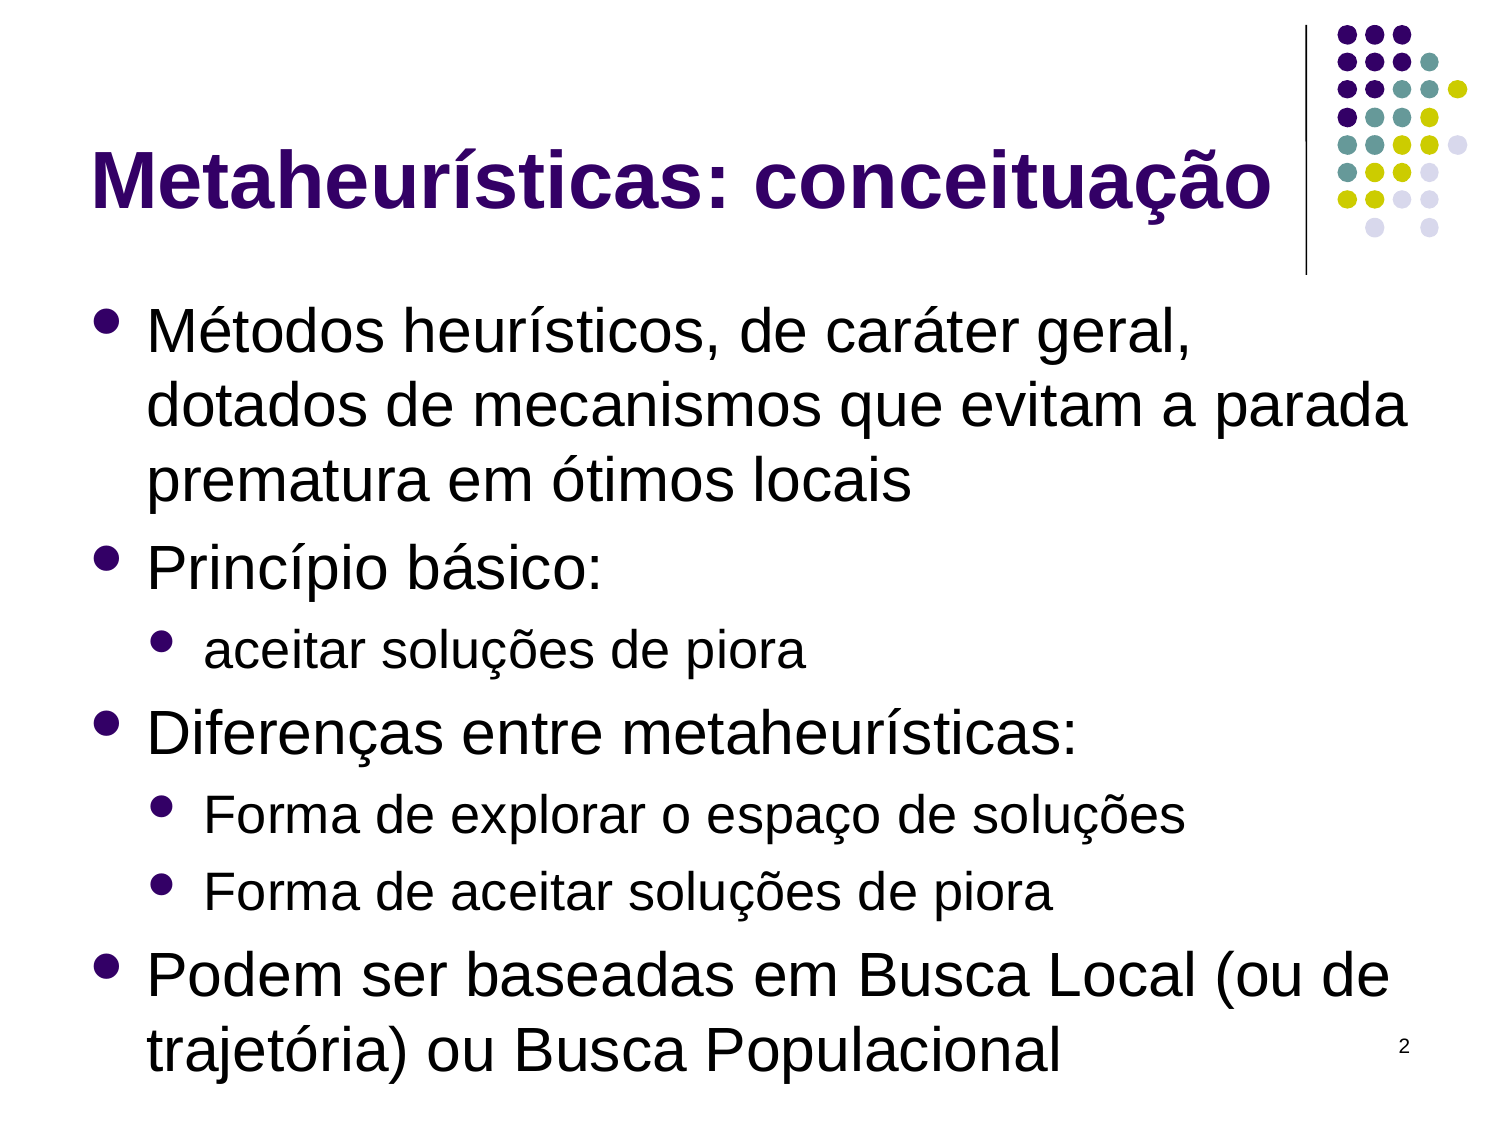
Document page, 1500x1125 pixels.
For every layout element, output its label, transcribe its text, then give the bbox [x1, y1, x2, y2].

slide_number 2 [1074, 1025, 1425, 1100]
list Métodos heurísticos, de caráter geral, dotados de mecanismos que evitam a parada prematura em ótimos locais Princípio básico: aceitar soluções de piora Diferenças entre metaheurísticas: Forma de explorar o espaço de soluções Forma de aceitar soluções de piora Podem ser baseadas em Busca Local (ou de trajetória) ou Busca Populacional [75, 282, 1425, 1006]
title Metaheurísticas: conceituação [75, 20, 1313, 233]
